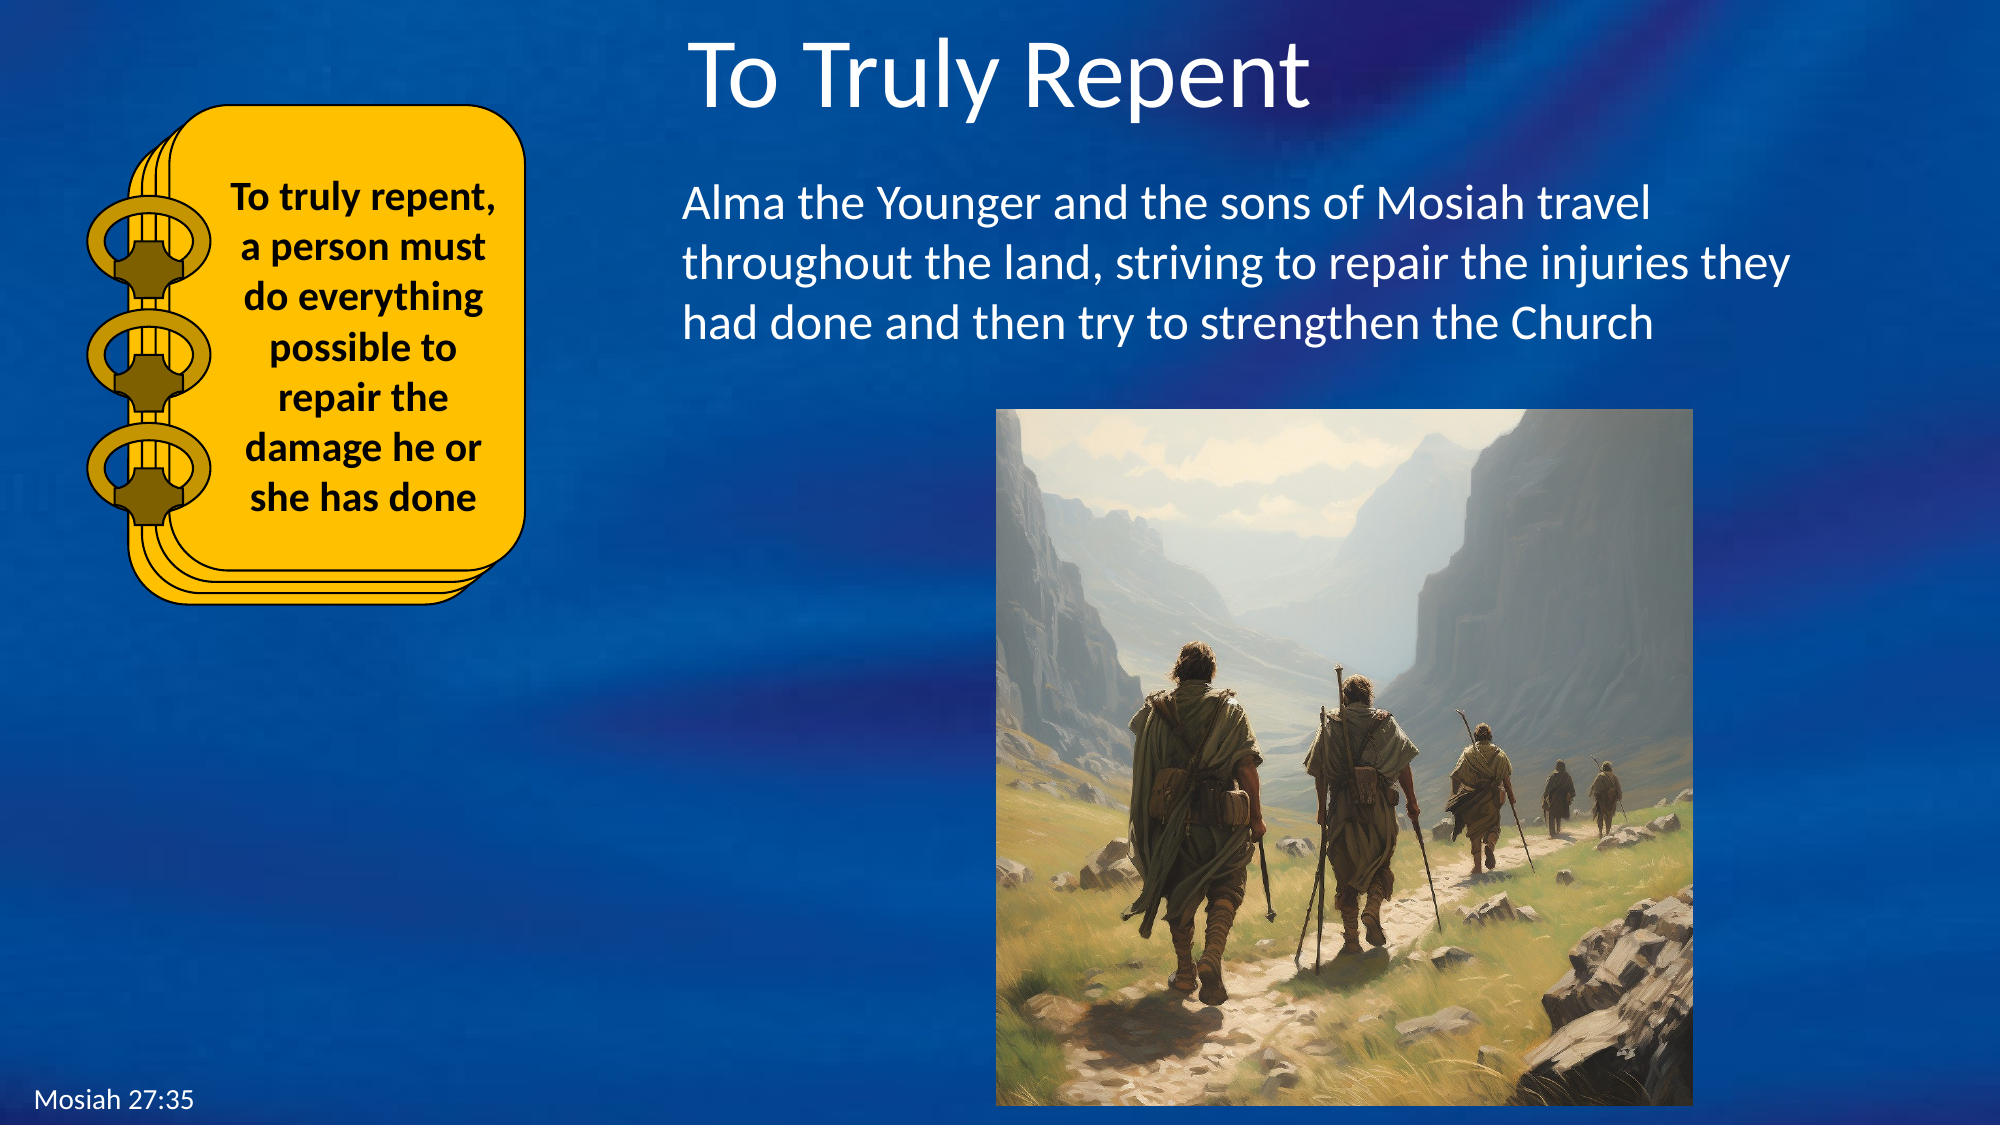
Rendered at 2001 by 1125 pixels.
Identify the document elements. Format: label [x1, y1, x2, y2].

text_box [87, 105, 526, 605]
picture [0, 0, 2000, 1125]
